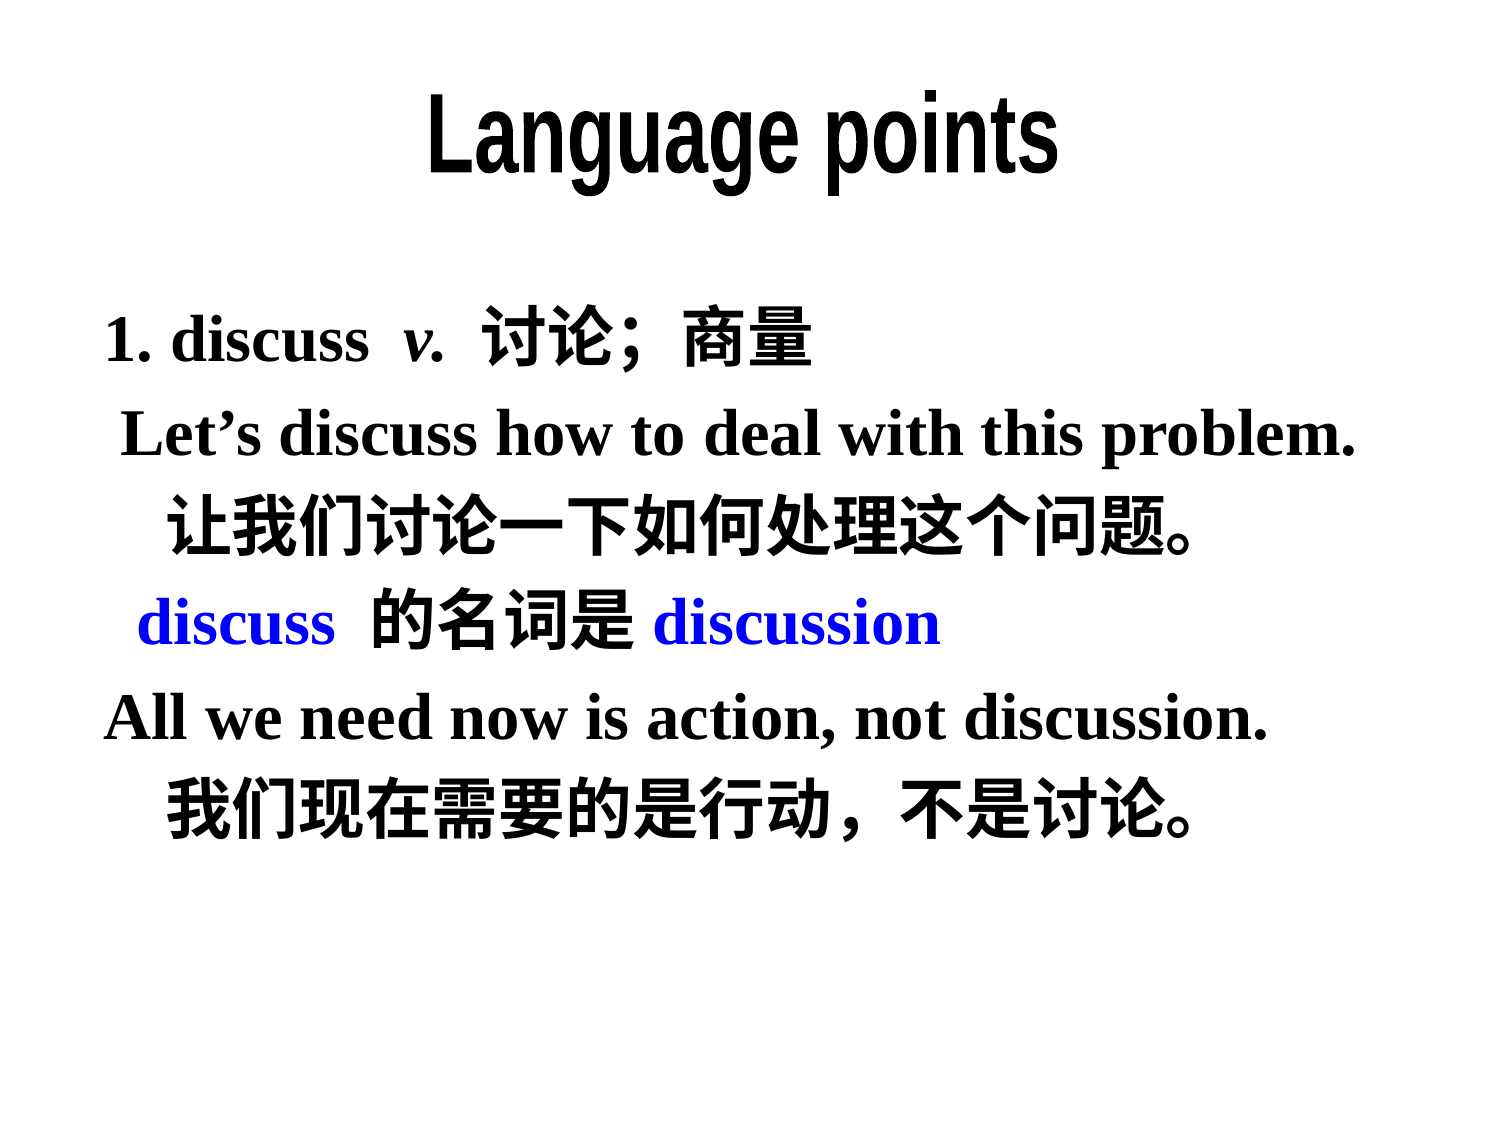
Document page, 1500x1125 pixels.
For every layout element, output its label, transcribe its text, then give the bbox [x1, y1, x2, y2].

text_box 1. discuss v. 讨论；商量 Let’s discuss how to deal with this problem. 让我们讨论一下如何处理这个问题。 discuss 的名词是discussion All we need now is action, not discussion. 我们现在需要的是行动，不是讨论。 [88, 278, 1436, 855]
